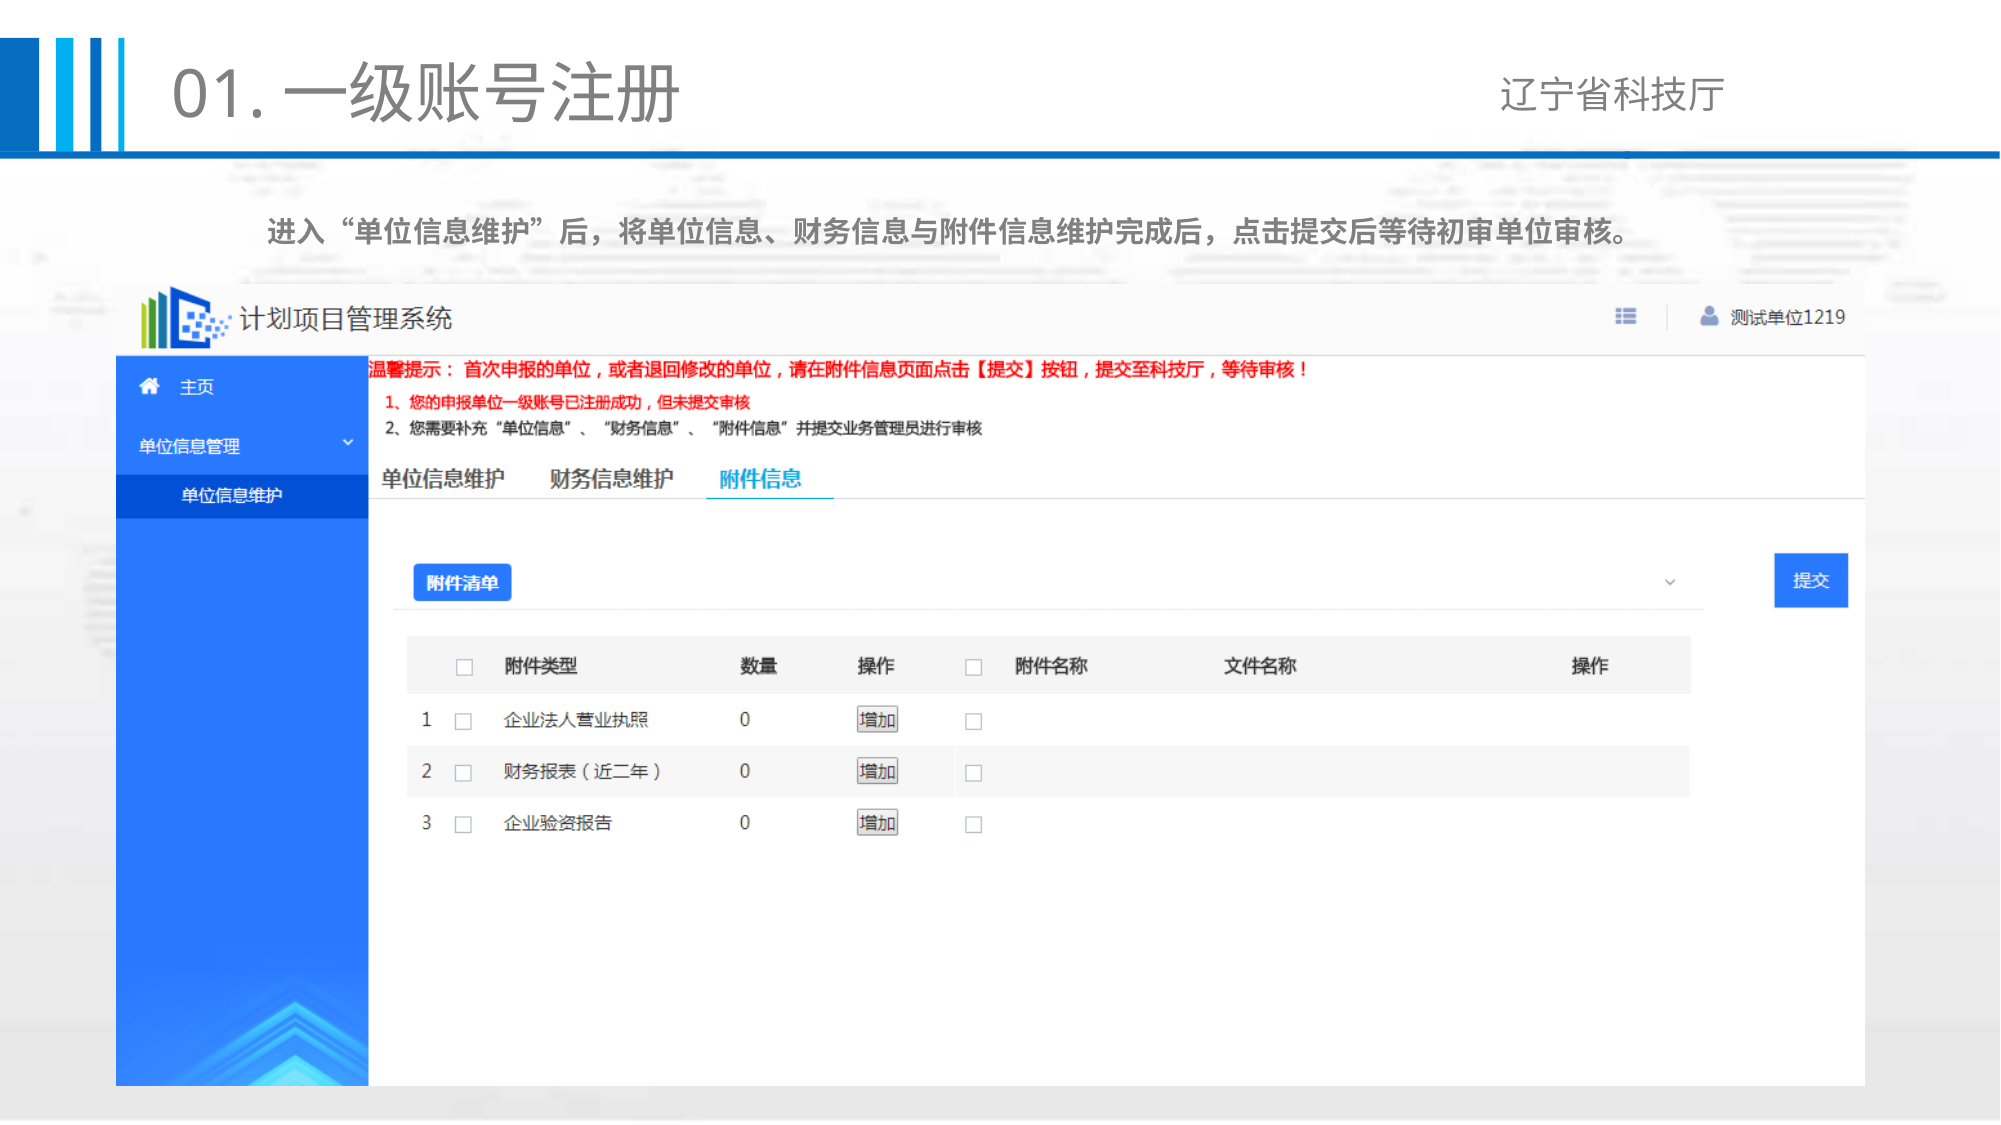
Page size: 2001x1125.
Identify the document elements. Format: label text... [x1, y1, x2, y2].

text_box 01.一级账号注册 [157, 43, 925, 138]
text_box 辽宁省科技厅 [1486, 63, 2000, 123]
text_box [0, 151, 2000, 159]
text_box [0, 37, 125, 151]
text_box 进入“单位信息维护”后，将单位信息、财务信息与附件信息维护完成后，点击提交后等待初审单位审核。 [252, 212, 1744, 284]
picture [0, 0, 2001, 1125]
